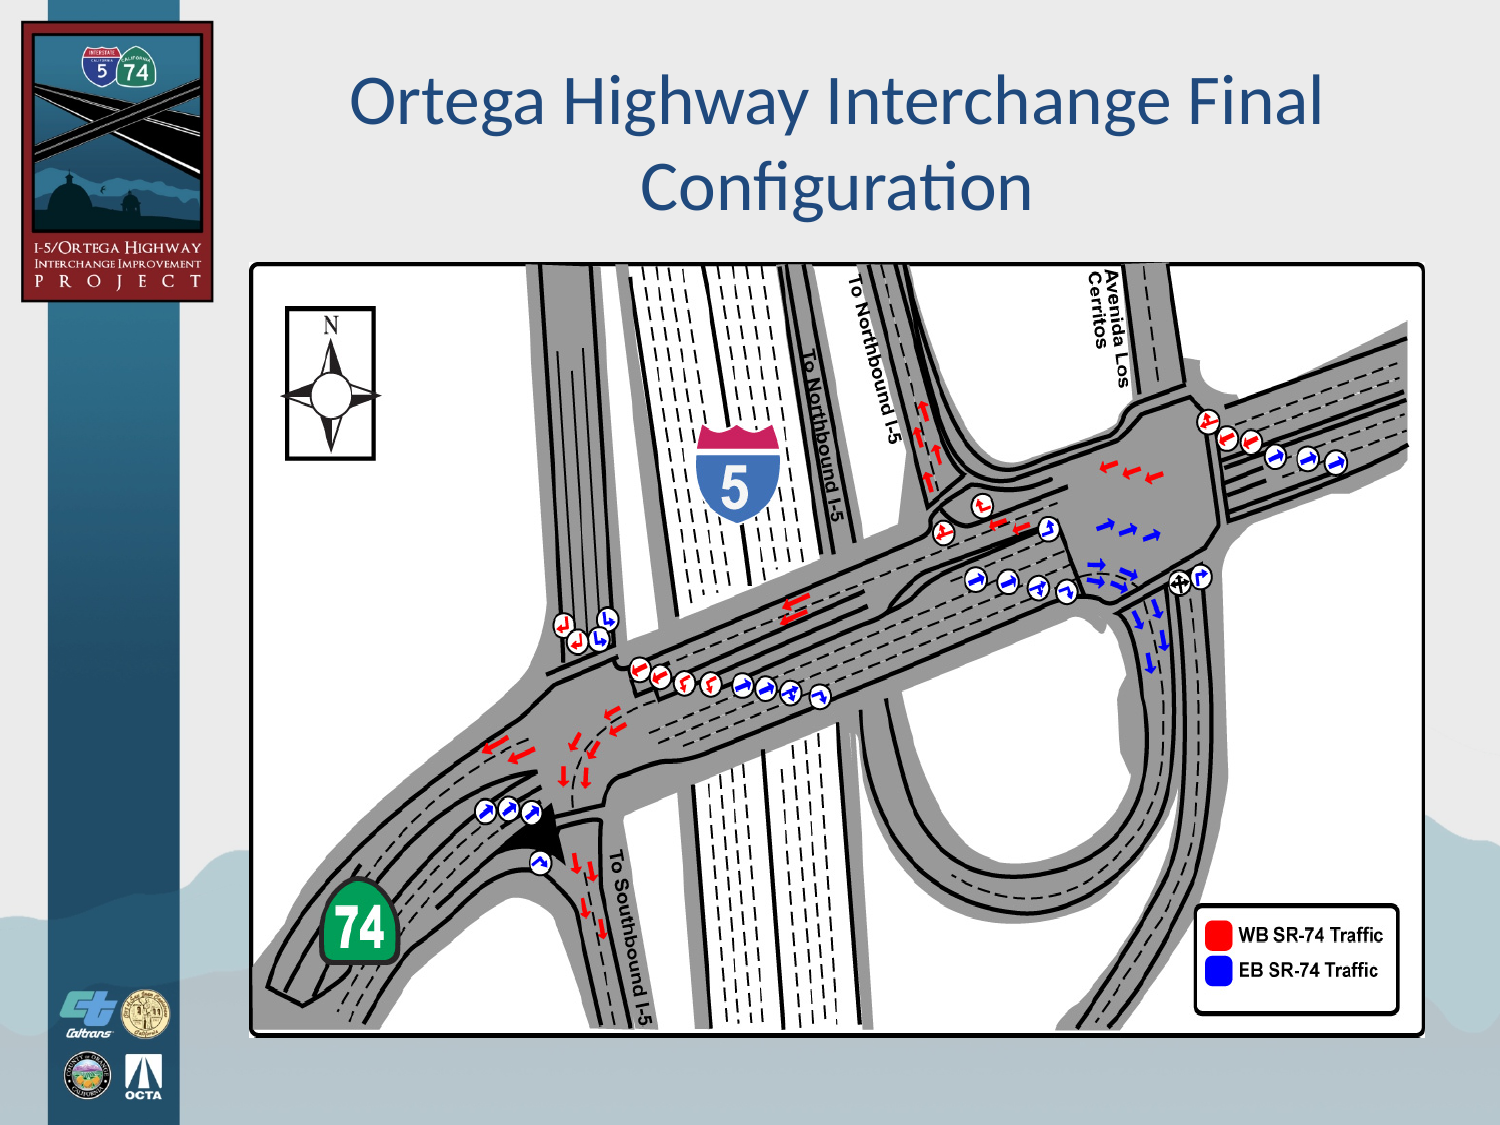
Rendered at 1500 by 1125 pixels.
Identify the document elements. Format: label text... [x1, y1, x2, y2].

picture [0, 0, 1500, 1125]
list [249, 262, 1426, 1038]
title Ortega Highway Interchange Final Configuration [249, 45, 1425, 233]
